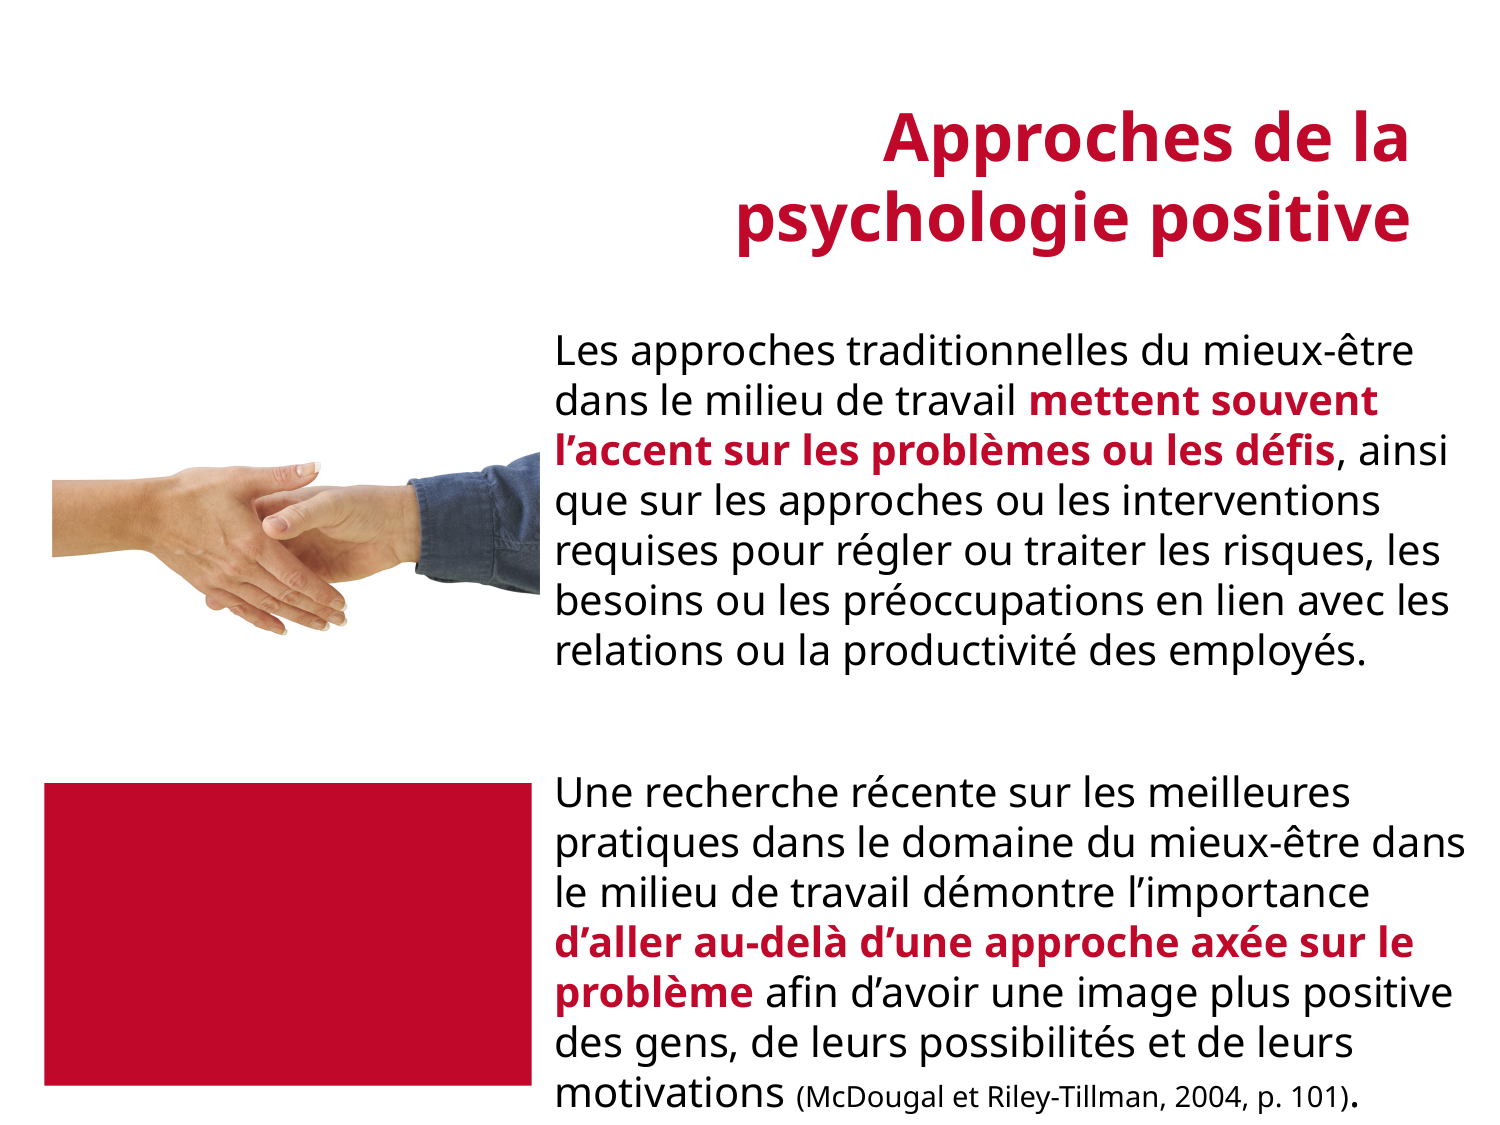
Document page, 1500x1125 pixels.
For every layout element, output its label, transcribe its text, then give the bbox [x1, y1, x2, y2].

picture [51, 409, 540, 661]
text_box Les approches traditionnelles du mieux-être dans le milieu de travail mettent souvent l’accent sur les problèmes ou les défis, ainsi que sur les approches ou les interventions requises pour régler ou traiter les risques, les besoins ou les préoccupations en lien avec les relations ou la productivité des employés. Une recherche récente sur les meilleures pratiques dans le domaine du mieux-être dans le milieu de travail démontre l’importance d’aller au-delà d’une approche axée sur le problème afin d’avoir une image plus positive des gens, de leurs possibilités et de leurs motivations (McDougal et Riley-Tillman, 2004, p. 101). [539, 316, 1500, 1125]
title Approches de la psychologie positive [472, 66, 1428, 263]
